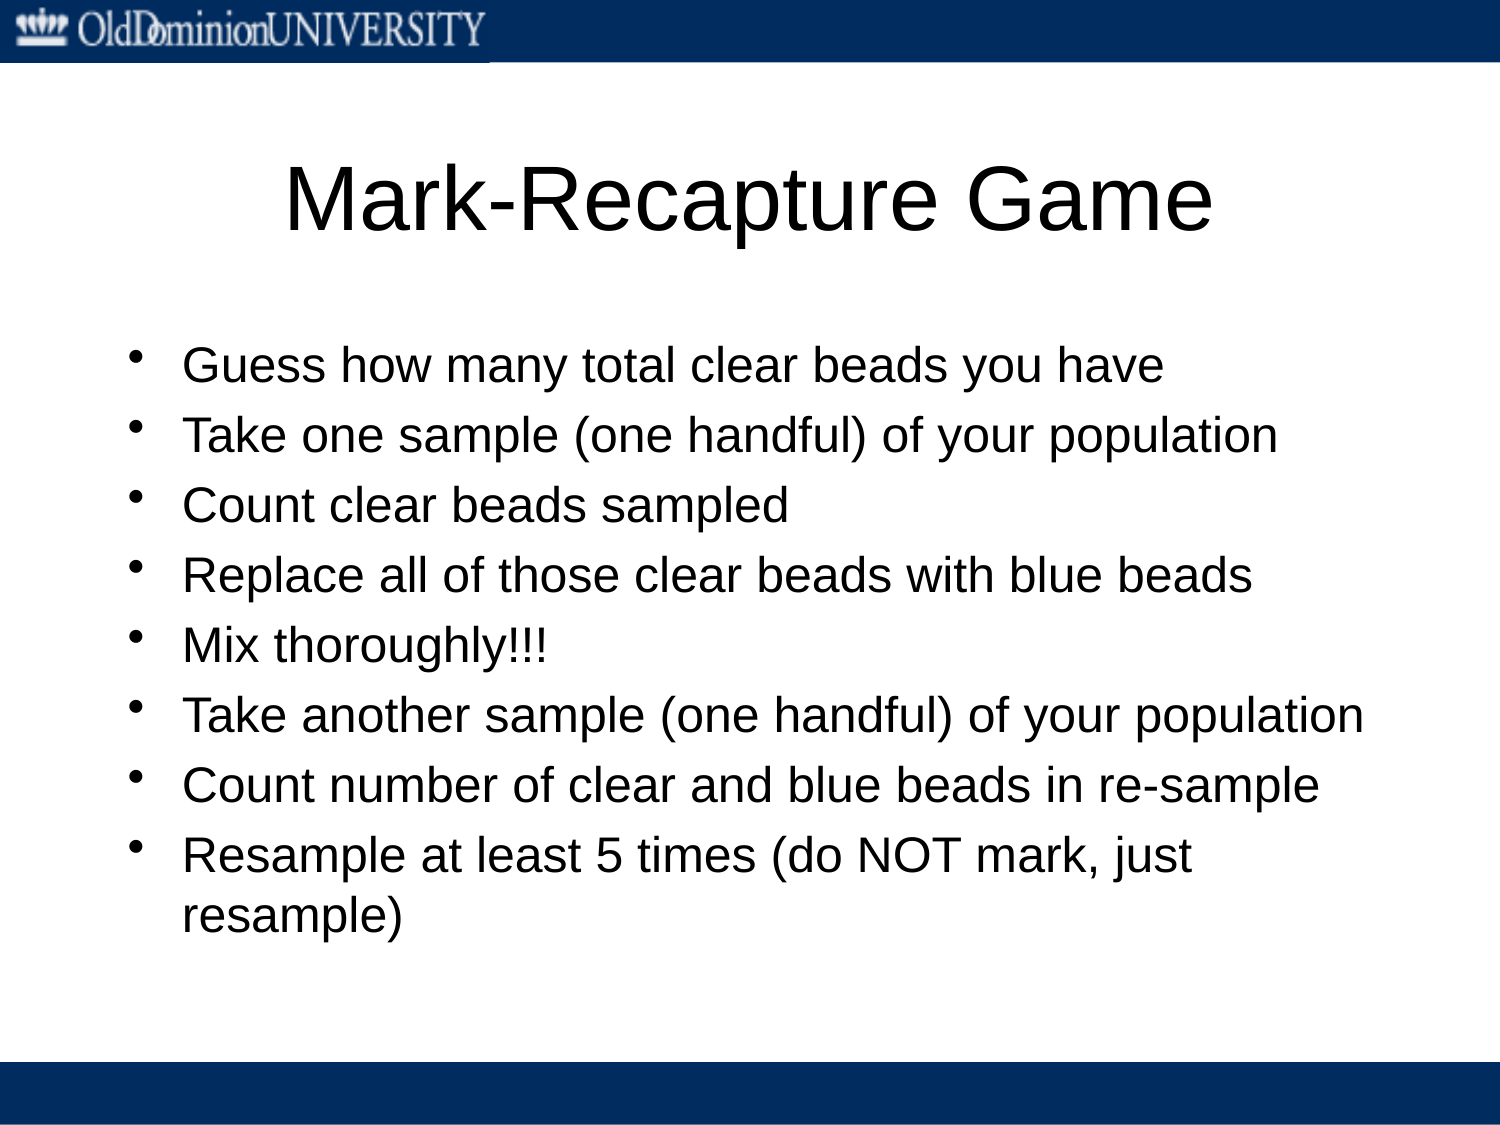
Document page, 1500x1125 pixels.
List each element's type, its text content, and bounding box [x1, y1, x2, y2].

list Guess how many total clear beads you have Take one sample (one handful) of your population Count clear beads sampled Replace all of those clear beads with blue beads Mix thoroughly!!! Take another sample (one handful) of your population Count number of clear and blue beads in re-sample Resample at least 5 times (do NOT mark, just resample) [112, 324, 1388, 1001]
title Mark-Recapture Game [112, 99, 1388, 288]
